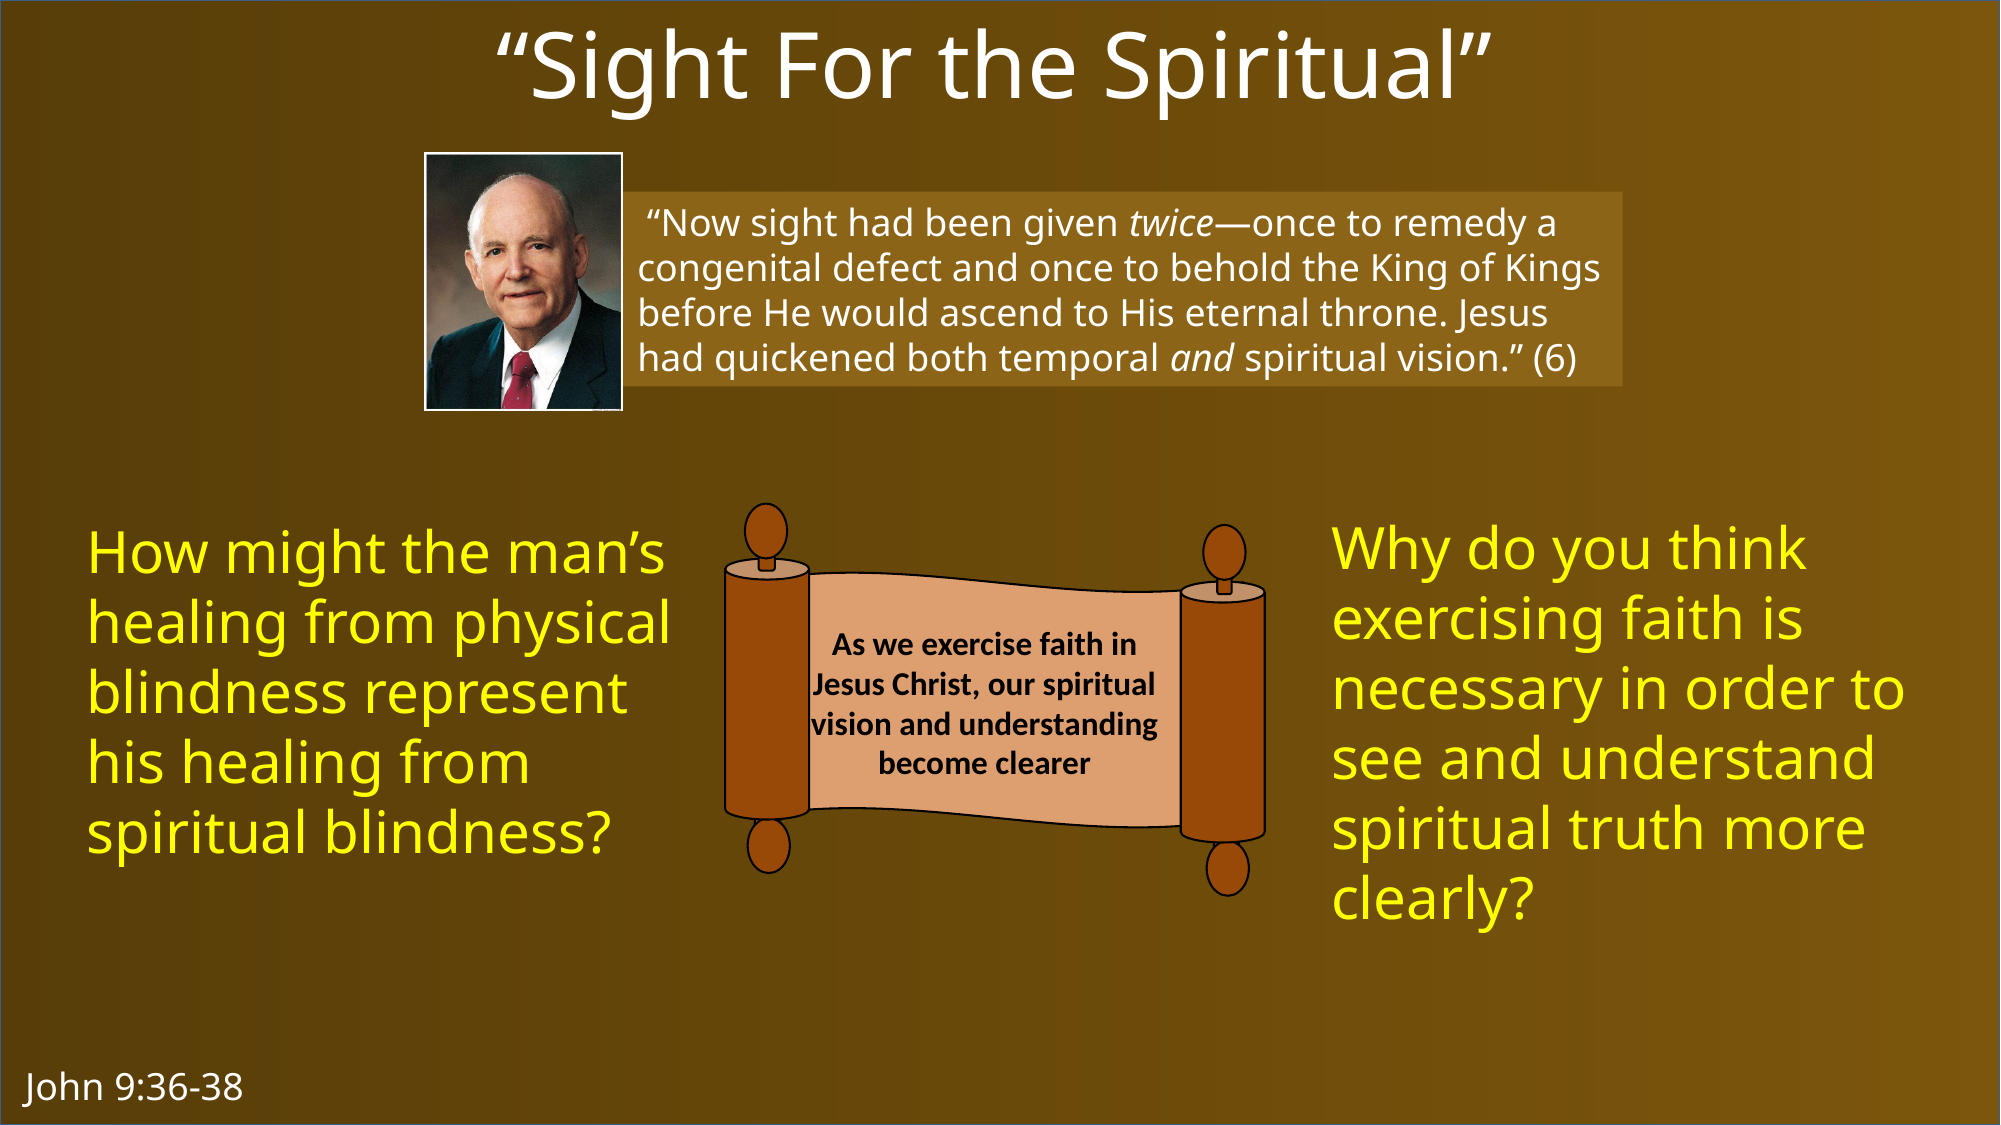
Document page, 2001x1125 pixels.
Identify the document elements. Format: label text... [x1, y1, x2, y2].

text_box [424, 152, 1623, 411]
text_box Why do you think exercising faith is necessary in order to see and understand spiritual truth more clearly? [1316, 503, 1982, 939]
text_box John 9:36-38 [10, 1055, 1011, 1116]
text_box How might the man’s healing from physical blindness represent his healing from spiritual blindness? [71, 507, 695, 873]
text_box [0, 0, 2000, 1125]
text_box “Sight For the Spiritual” [10, 0, 1980, 125]
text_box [725, 503, 1265, 896]
